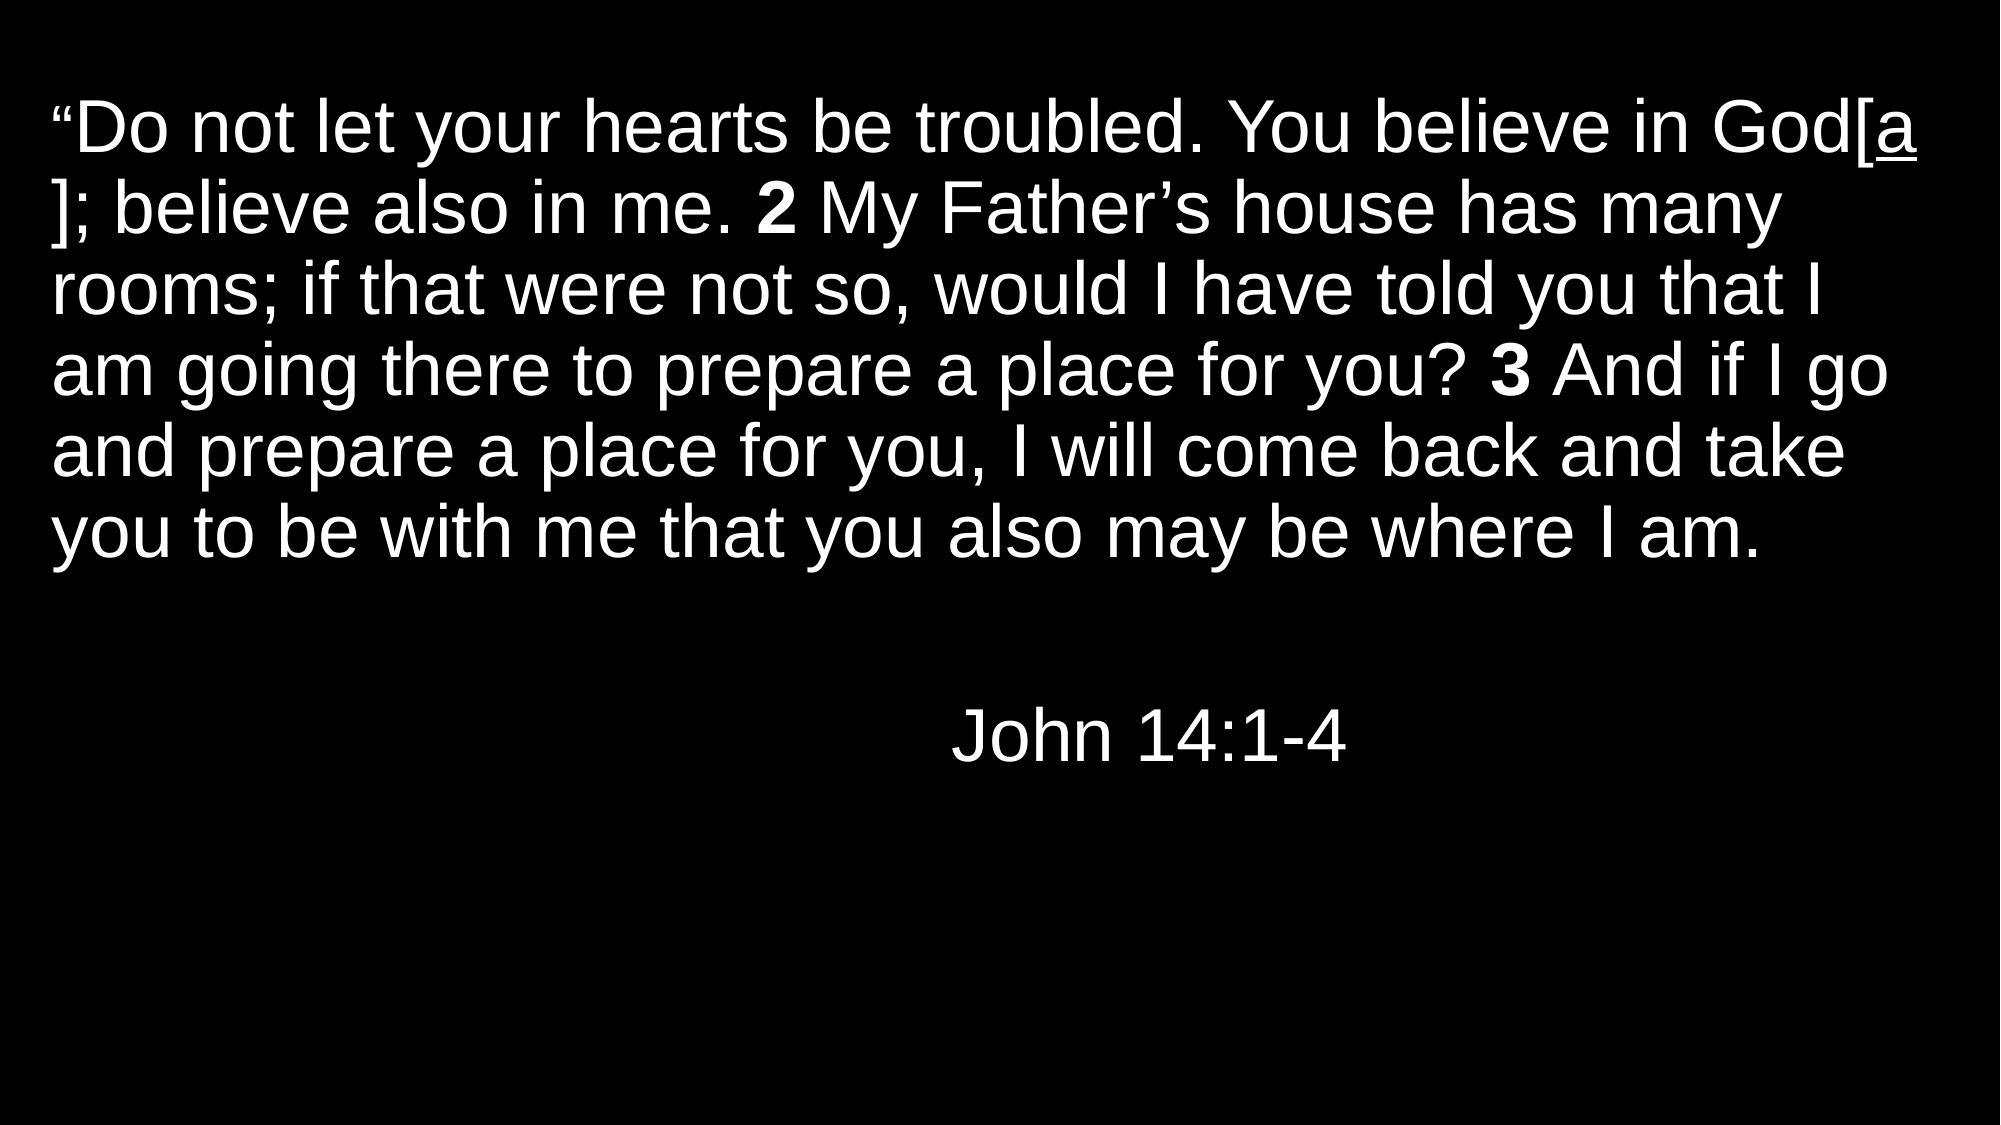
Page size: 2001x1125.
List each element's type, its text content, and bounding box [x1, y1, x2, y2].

list “Do not let your hearts be troubled. You believe in God[a]; believe also in me. 2 My Father’s house has many rooms; if that were not so, would I have told you that I am going there to prepare a place for you? 3 And if I go and prepare a place for you, I will come back and take you to be with me that you also may be where I am. John 14:1-4 [36, 80, 1944, 1077]
